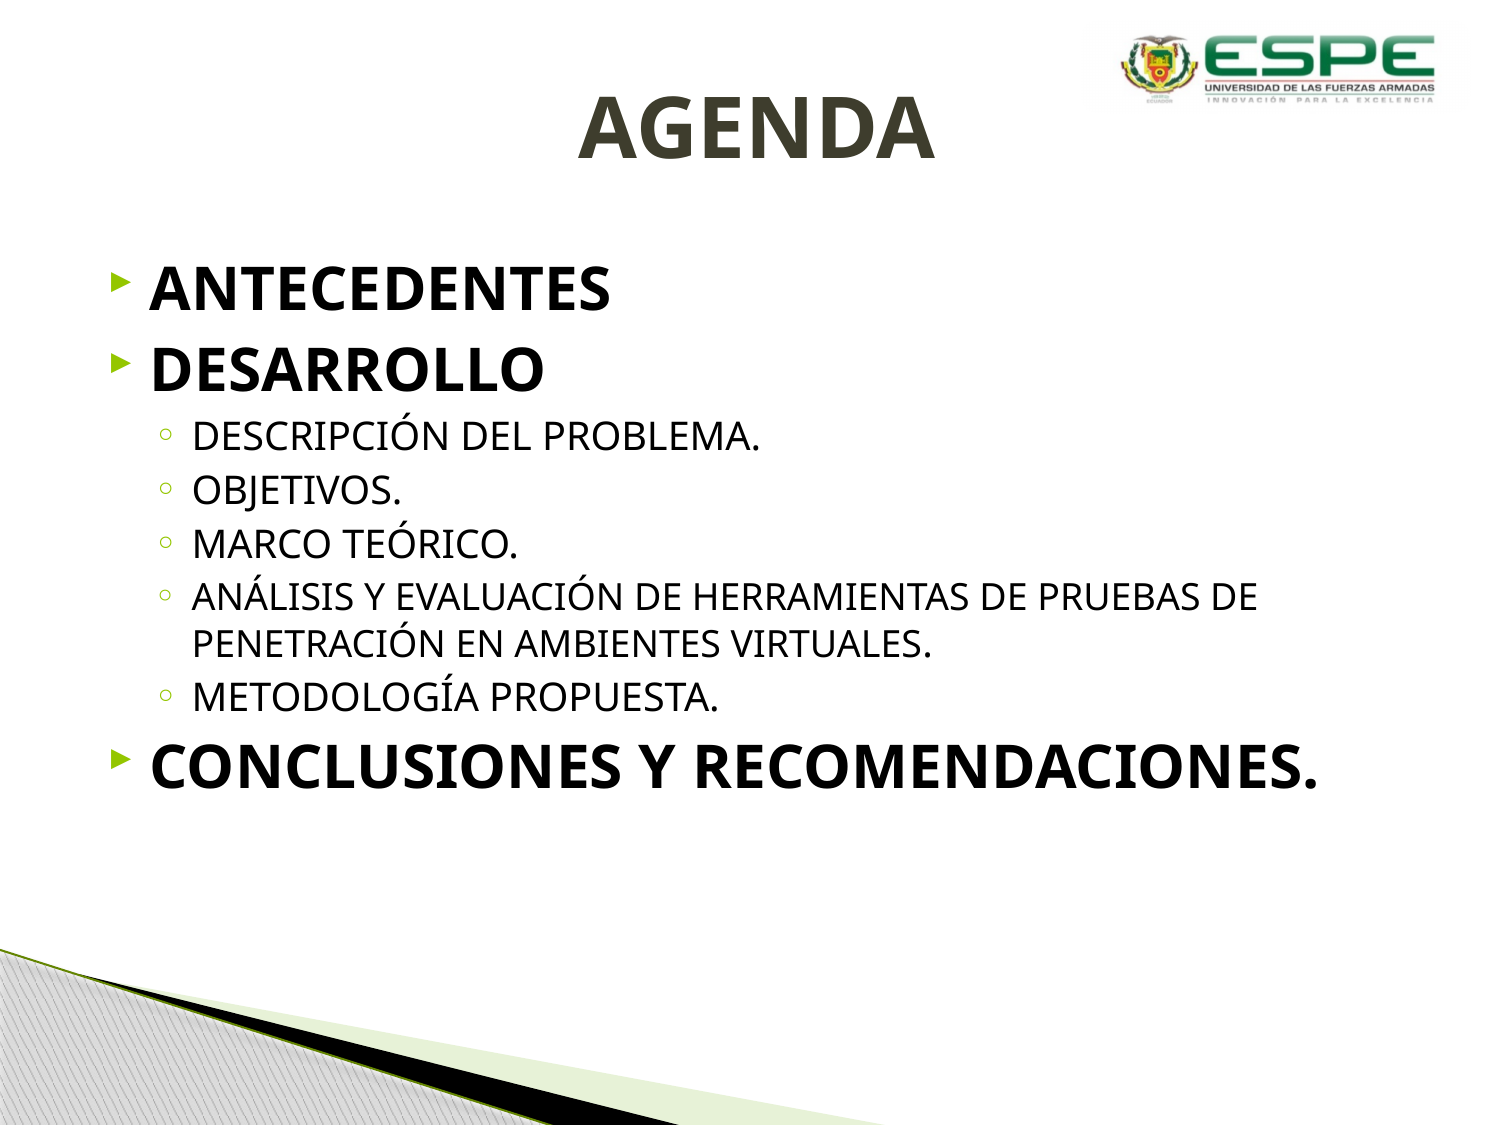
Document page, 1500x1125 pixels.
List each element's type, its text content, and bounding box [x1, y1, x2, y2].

title AGENDA [336, 54, 1201, 194]
picture [1080, 18, 1471, 114]
list ANTECEDENTES DESARROLLO DESCRIPCIÓN DEL PROBLEMA. OBJETIVOS. MARCO TEÓRICO. ANÁLISIS Y EVALUACIÓN DE HERRAMIENTAS DE PRUEBAS DE PENETRACIÓN EN AMBIENTES VIRTUALES. METODOLOGÍA PROPUESTA. CONCLUSIONES Y RECOMENDACIONES. [75, 243, 1425, 986]
